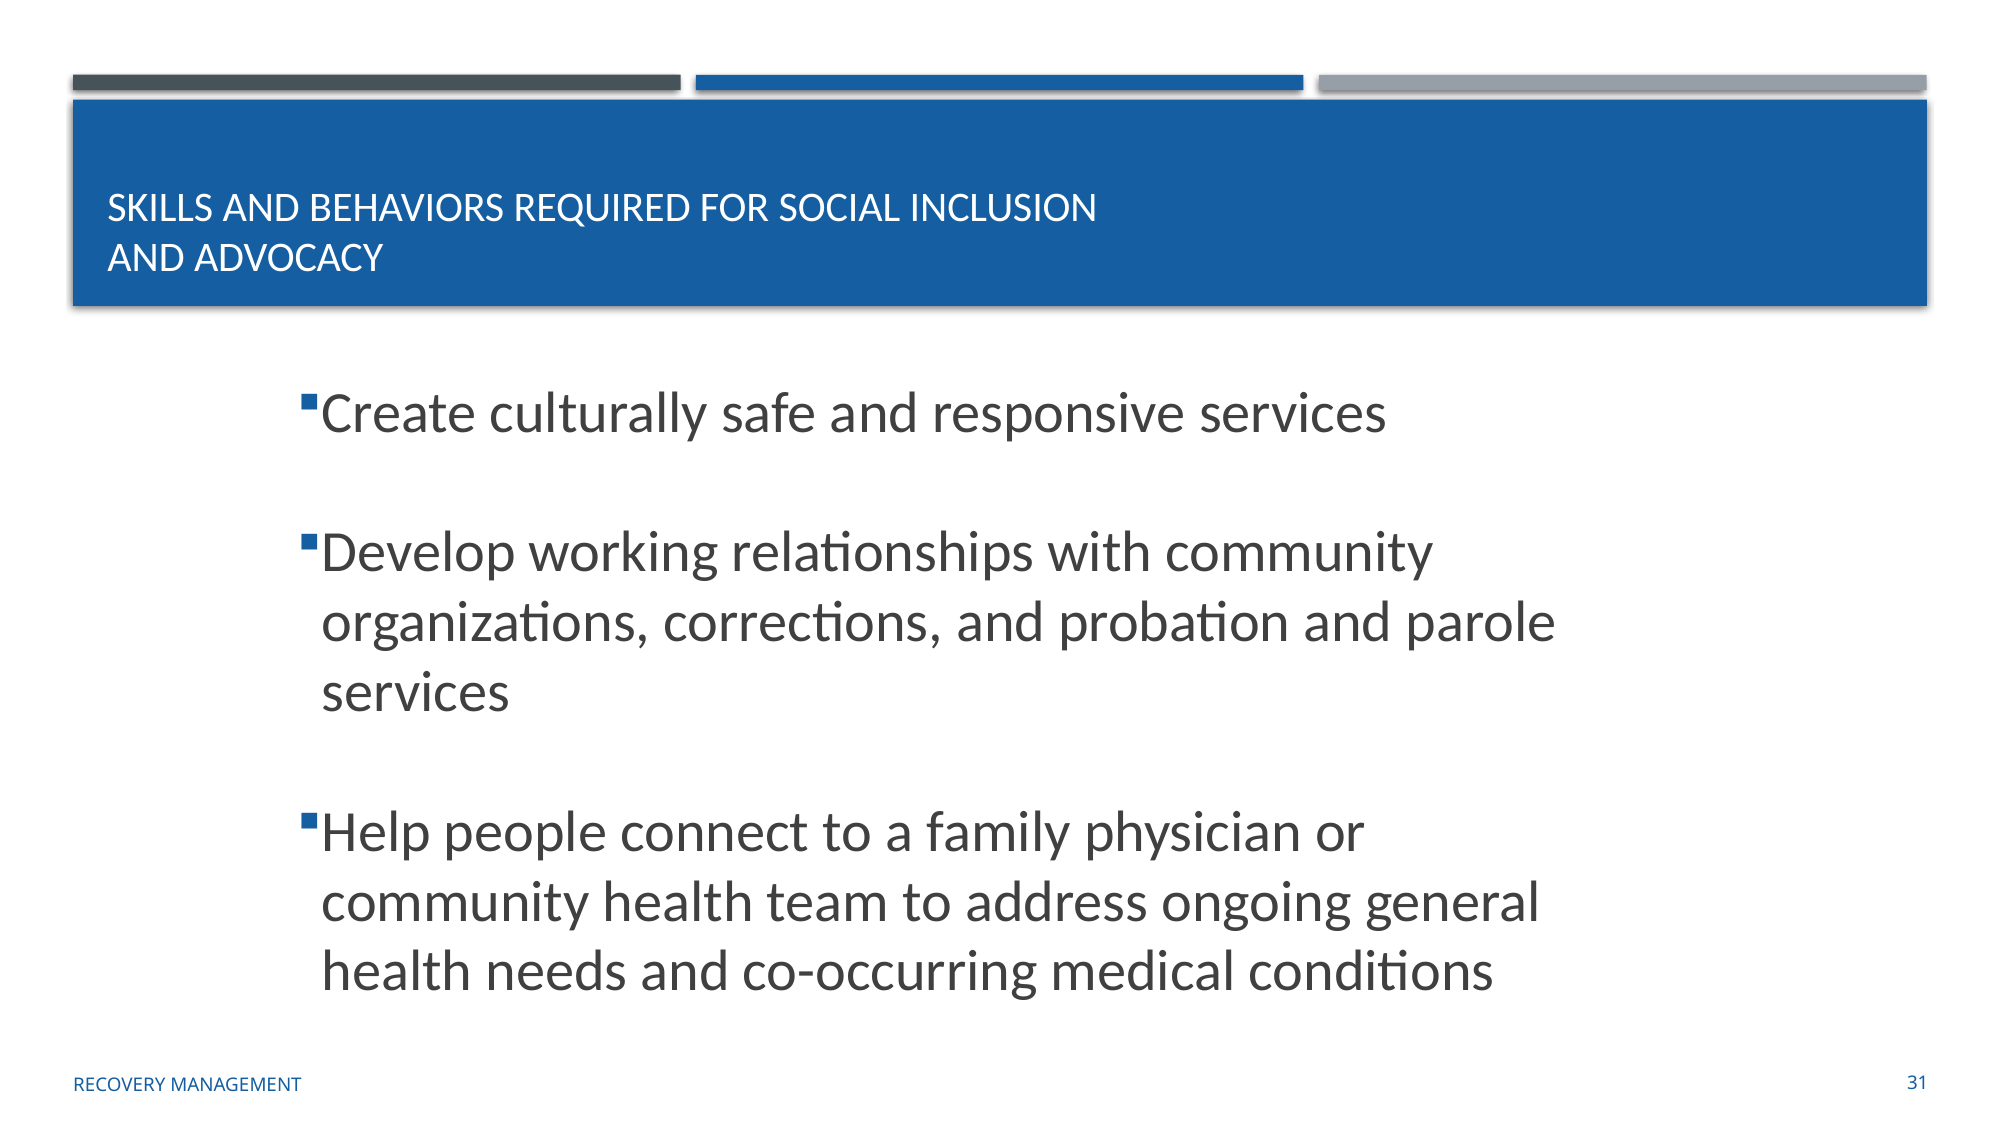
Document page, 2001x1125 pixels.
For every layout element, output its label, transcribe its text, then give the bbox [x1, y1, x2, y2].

list Create culturally safe and responsive services Develop working relationships with community organizations, corrections, and probation and parole services Help people connect to a family physician or community health team to address ongoing general health needs and co-occurring medical conditions [282, 366, 1692, 1027]
footer Recovery management [58, 1053, 1177, 1114]
slide_number 31 [1770, 1053, 1944, 1114]
title Skills and Behaviors required for Social Inclusion and Advocacy [92, 125, 1177, 288]
